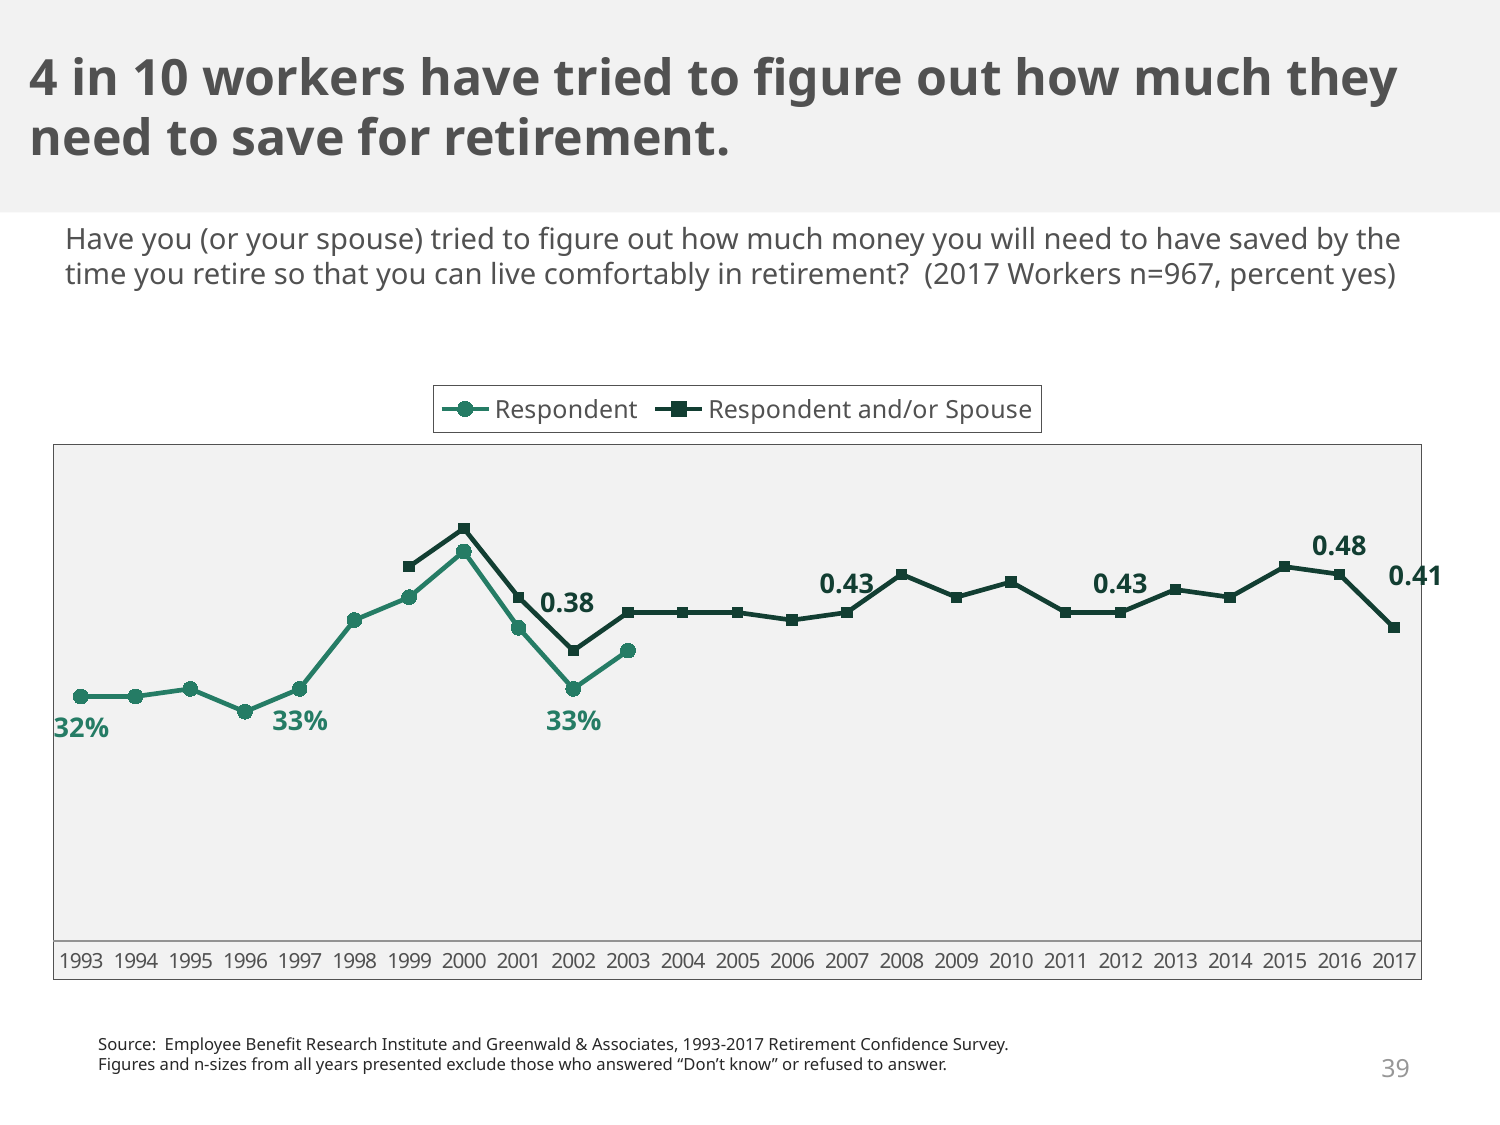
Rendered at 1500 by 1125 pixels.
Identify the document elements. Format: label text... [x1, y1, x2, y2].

text_box Source: Employee Benefit Research Institute and Greenwald & Associates, 1993-2017 Retirement Confidence Survey. Figures and n-sizes from all years presented exclude those who answered “Don’t know” or refused to answer. [83, 1026, 1026, 1081]
list Have you (or your spouse) tried to figure out how much money you will need to have saved by the time you retire so that you can live comfortably in retirement? (2017 Workers n=967, percent yes) [50, 212, 1475, 325]
chart [24, 374, 1451, 992]
slide_number 39 [1074, 1040, 1425, 1100]
text_box 4 in 10 workers have tried to figure out how much they need to save for retirement. [14, 29, 1440, 180]
